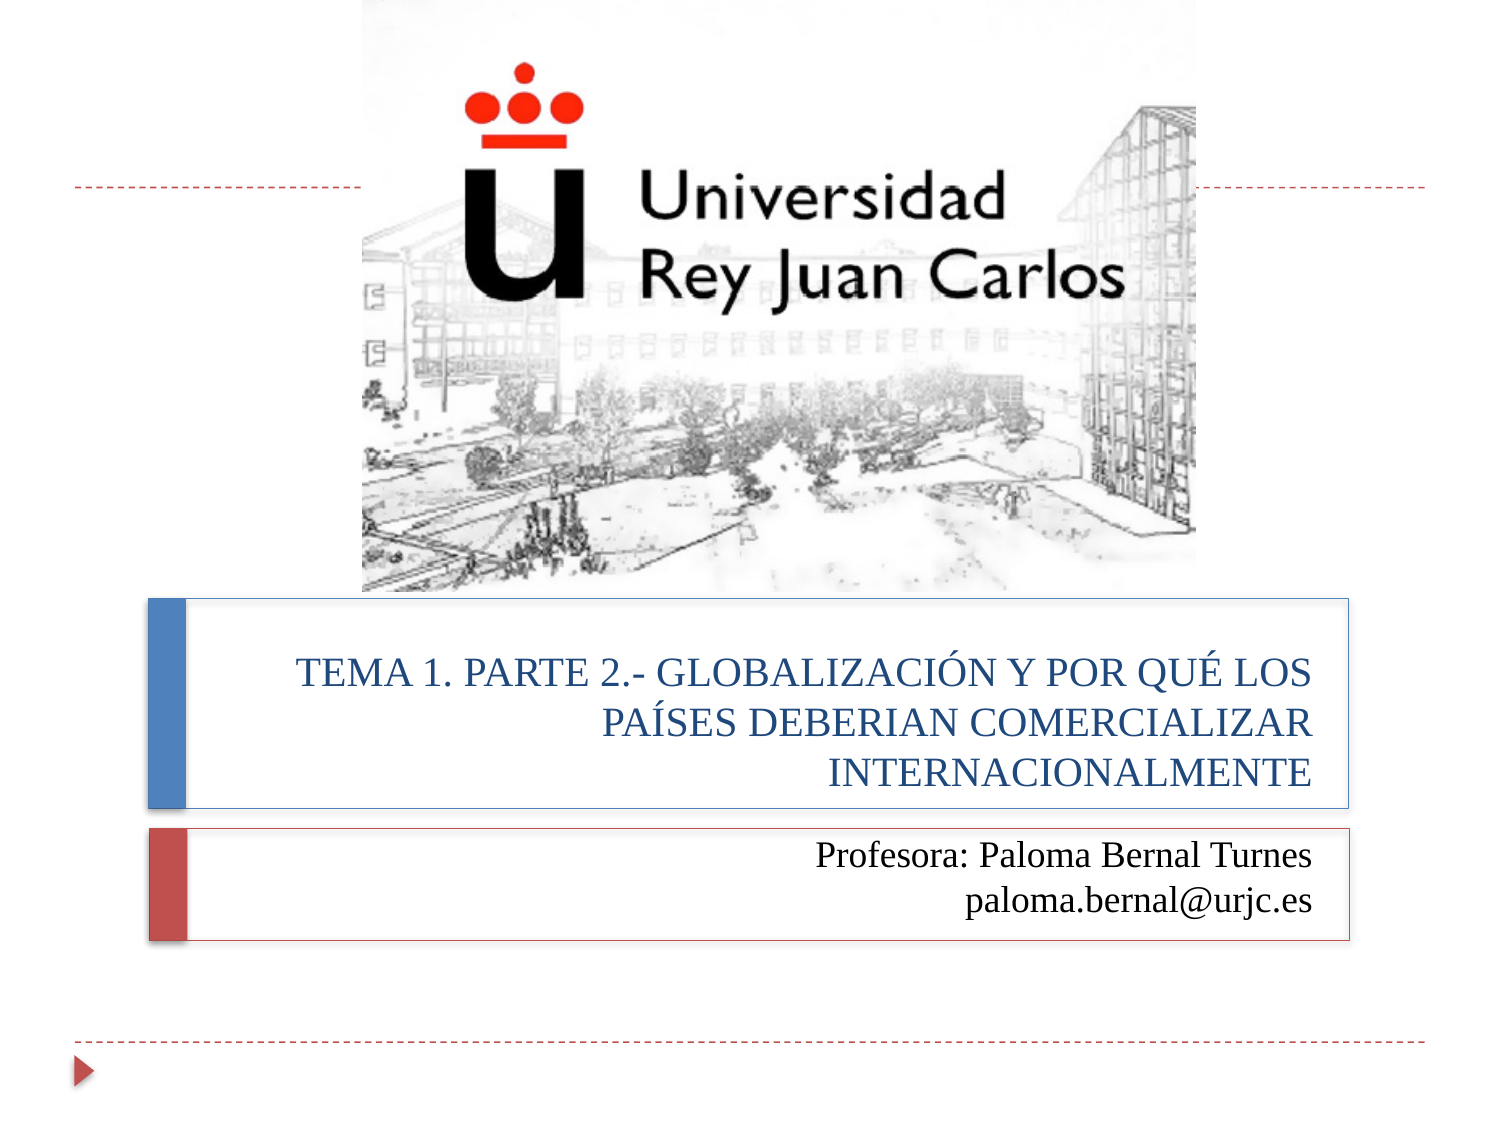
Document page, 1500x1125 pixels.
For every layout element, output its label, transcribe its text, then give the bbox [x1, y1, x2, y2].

subtitle TEMA 1. PARTE 2.- GLOBALIZACIÓN Y POR QUÉ LOS PAÍSES DEBERIAN COMERCIALIZAR INTERNACIONALMENTE [225, 637, 1329, 754]
picture [362, 0, 1197, 592]
title Profesora: Paloma Bernal Turnes paloma.bernal@urjc.es [53, 822, 1329, 1064]
